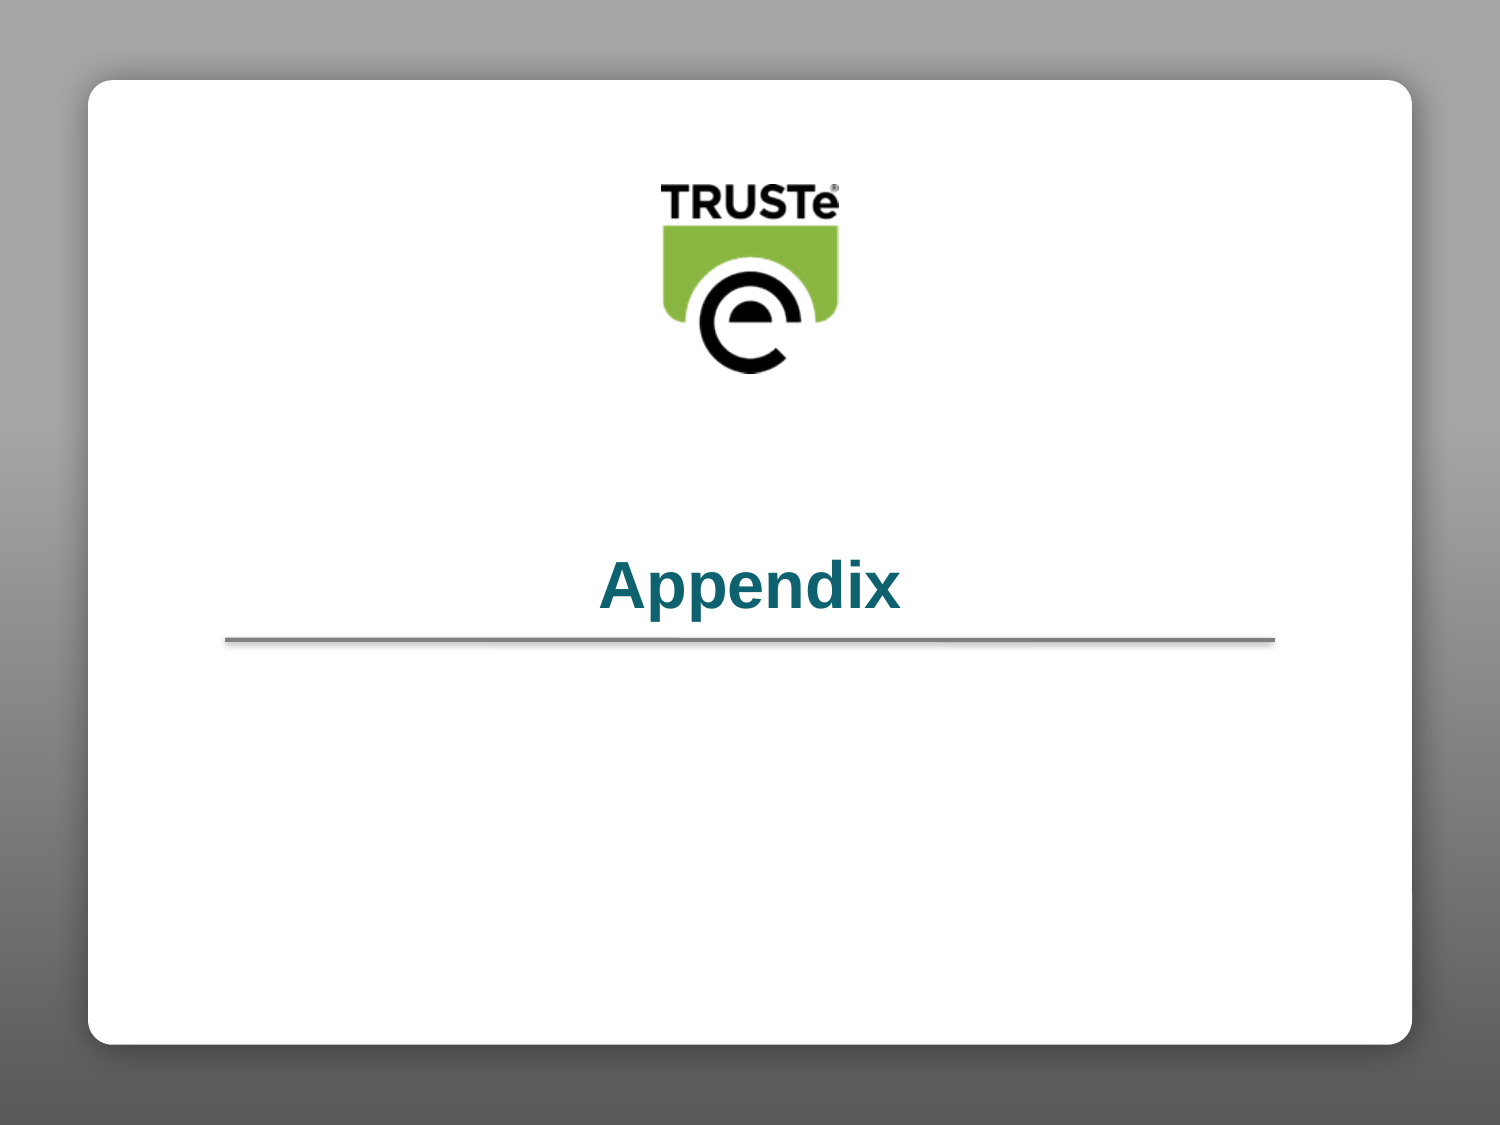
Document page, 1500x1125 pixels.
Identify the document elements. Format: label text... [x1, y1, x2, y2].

picture [661, 184, 839, 374]
title Appendix [225, 388, 1275, 630]
